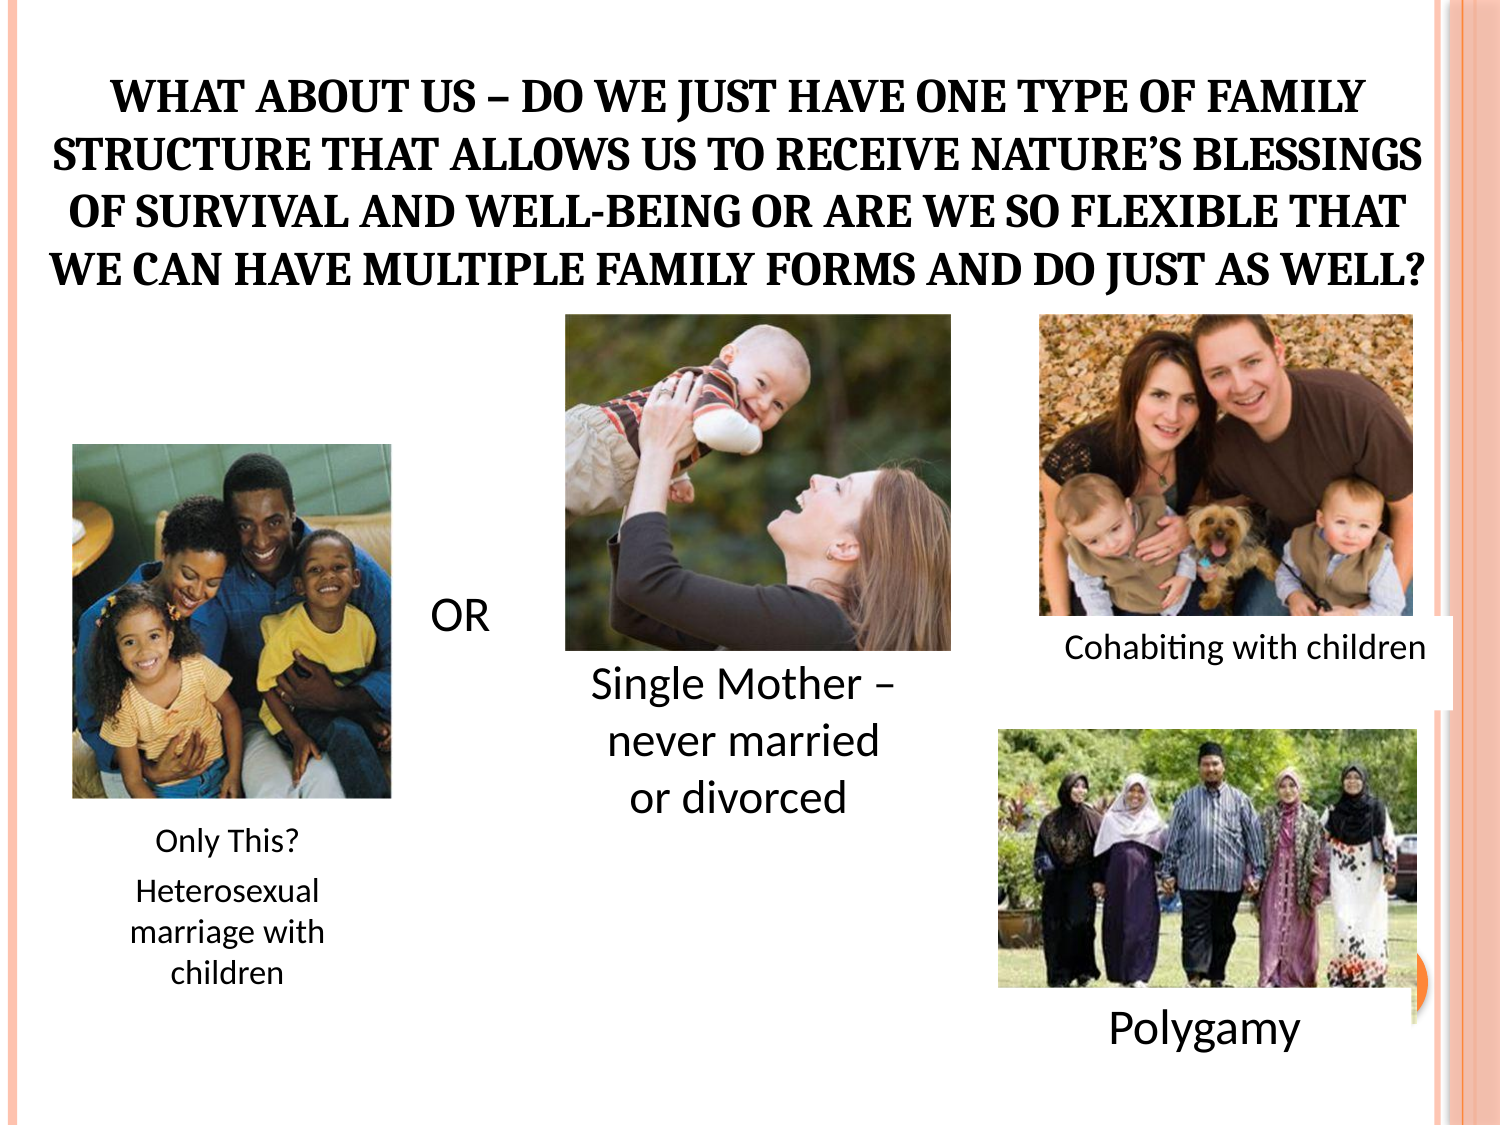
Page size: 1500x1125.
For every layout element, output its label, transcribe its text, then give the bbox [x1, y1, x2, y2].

picture [997, 728, 1418, 1024]
text_box Cohabiting with children [1039, 616, 1453, 711]
title What about us – Do we just have ONE type of family structure that allows us to receive nature’s blessings of survival and well-being OR are we so flexible that we can have multiple family forms and do just as well? [29, 45, 1447, 303]
text_box OR [401, 574, 526, 669]
picture [564, 313, 951, 651]
slide_number 4 [1423, 940, 1434, 1027]
list Only This? Heterosexual marriage with children [64, 810, 391, 1000]
picture [1039, 313, 1413, 617]
text_box Single Mother – never married or divorced [572, 661, 916, 835]
picture [72, 444, 397, 799]
text_box Polygamy [998, 1033, 1412, 1083]
